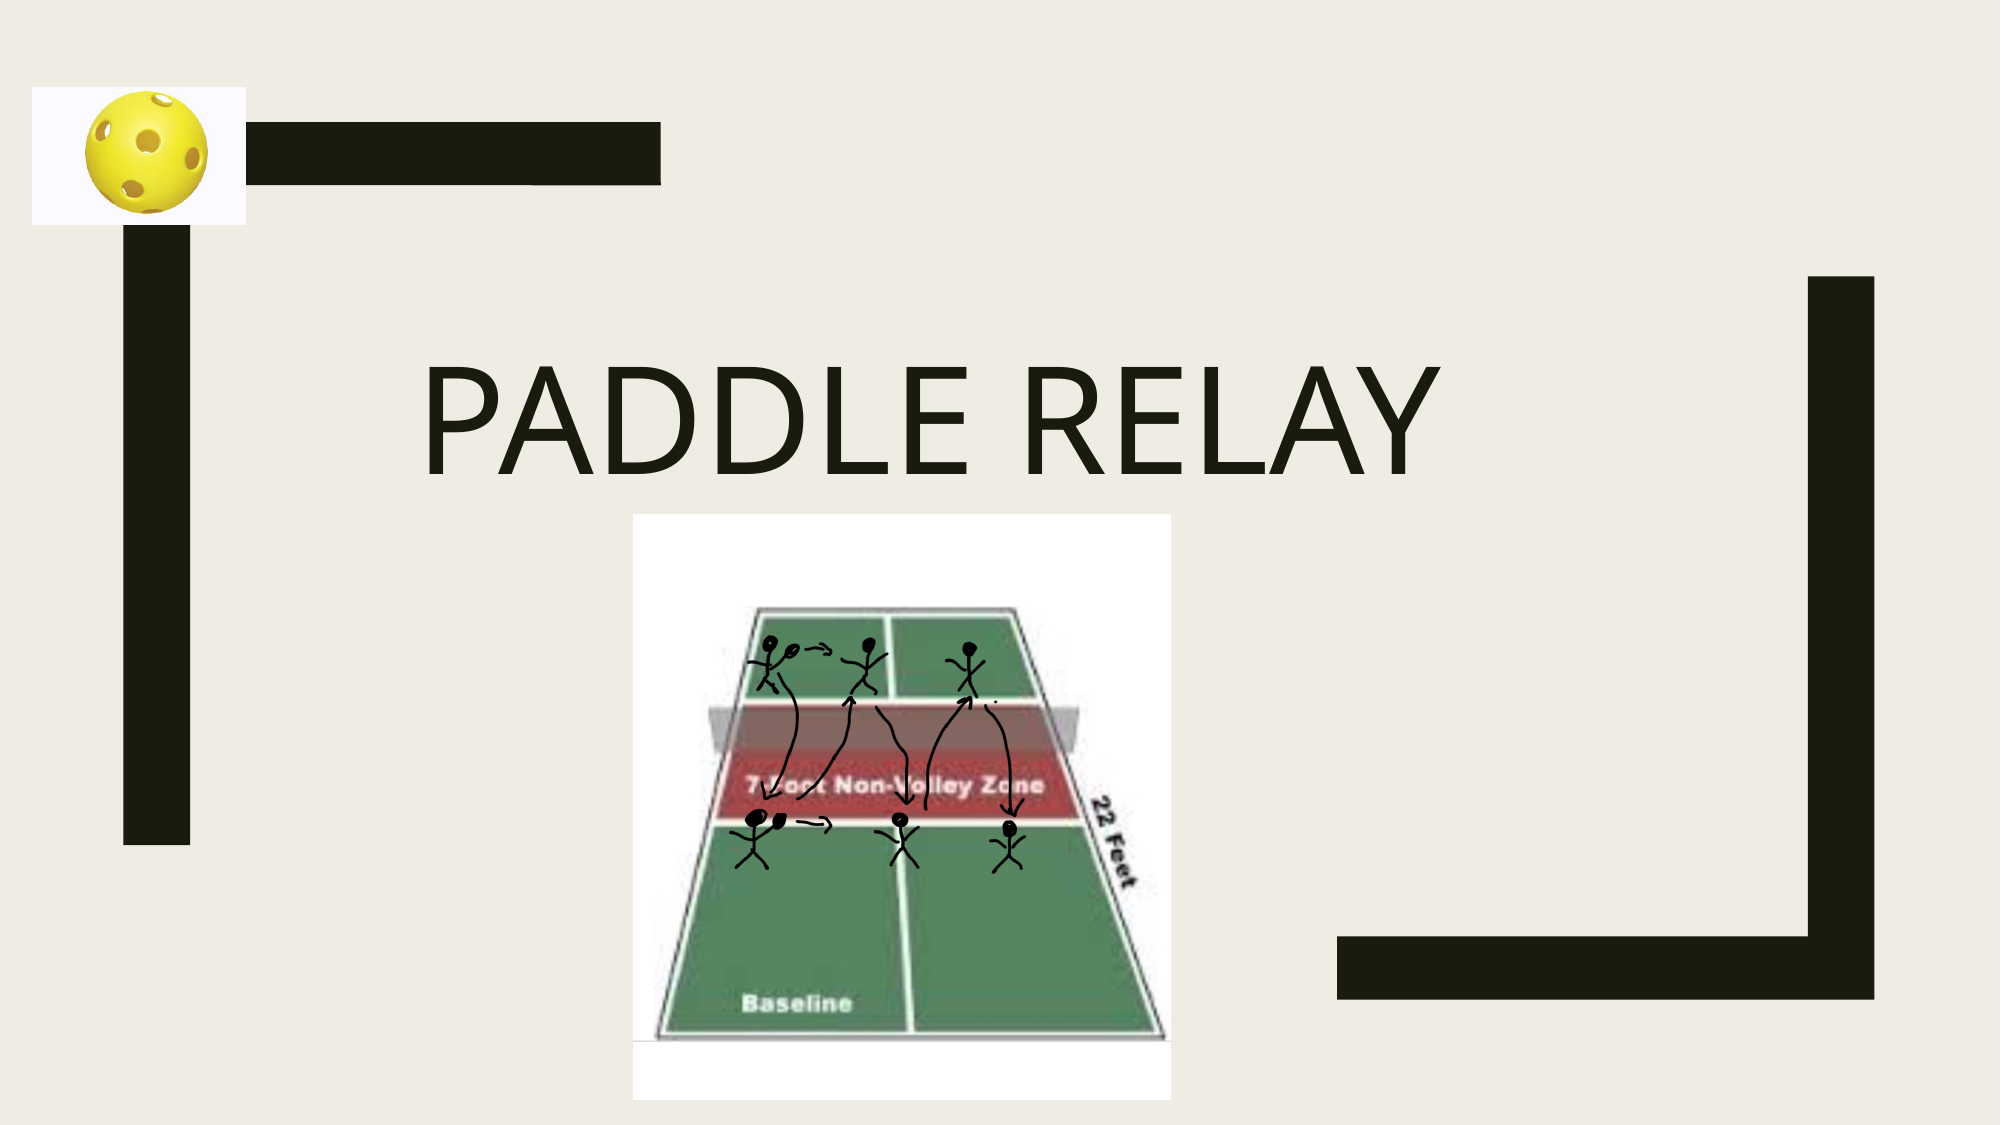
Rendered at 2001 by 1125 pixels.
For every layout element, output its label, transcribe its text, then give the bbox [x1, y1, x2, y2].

picture [32, 87, 246, 225]
title Paddle Relay [242, 170, 1615, 515]
picture [633, 514, 1171, 1100]
